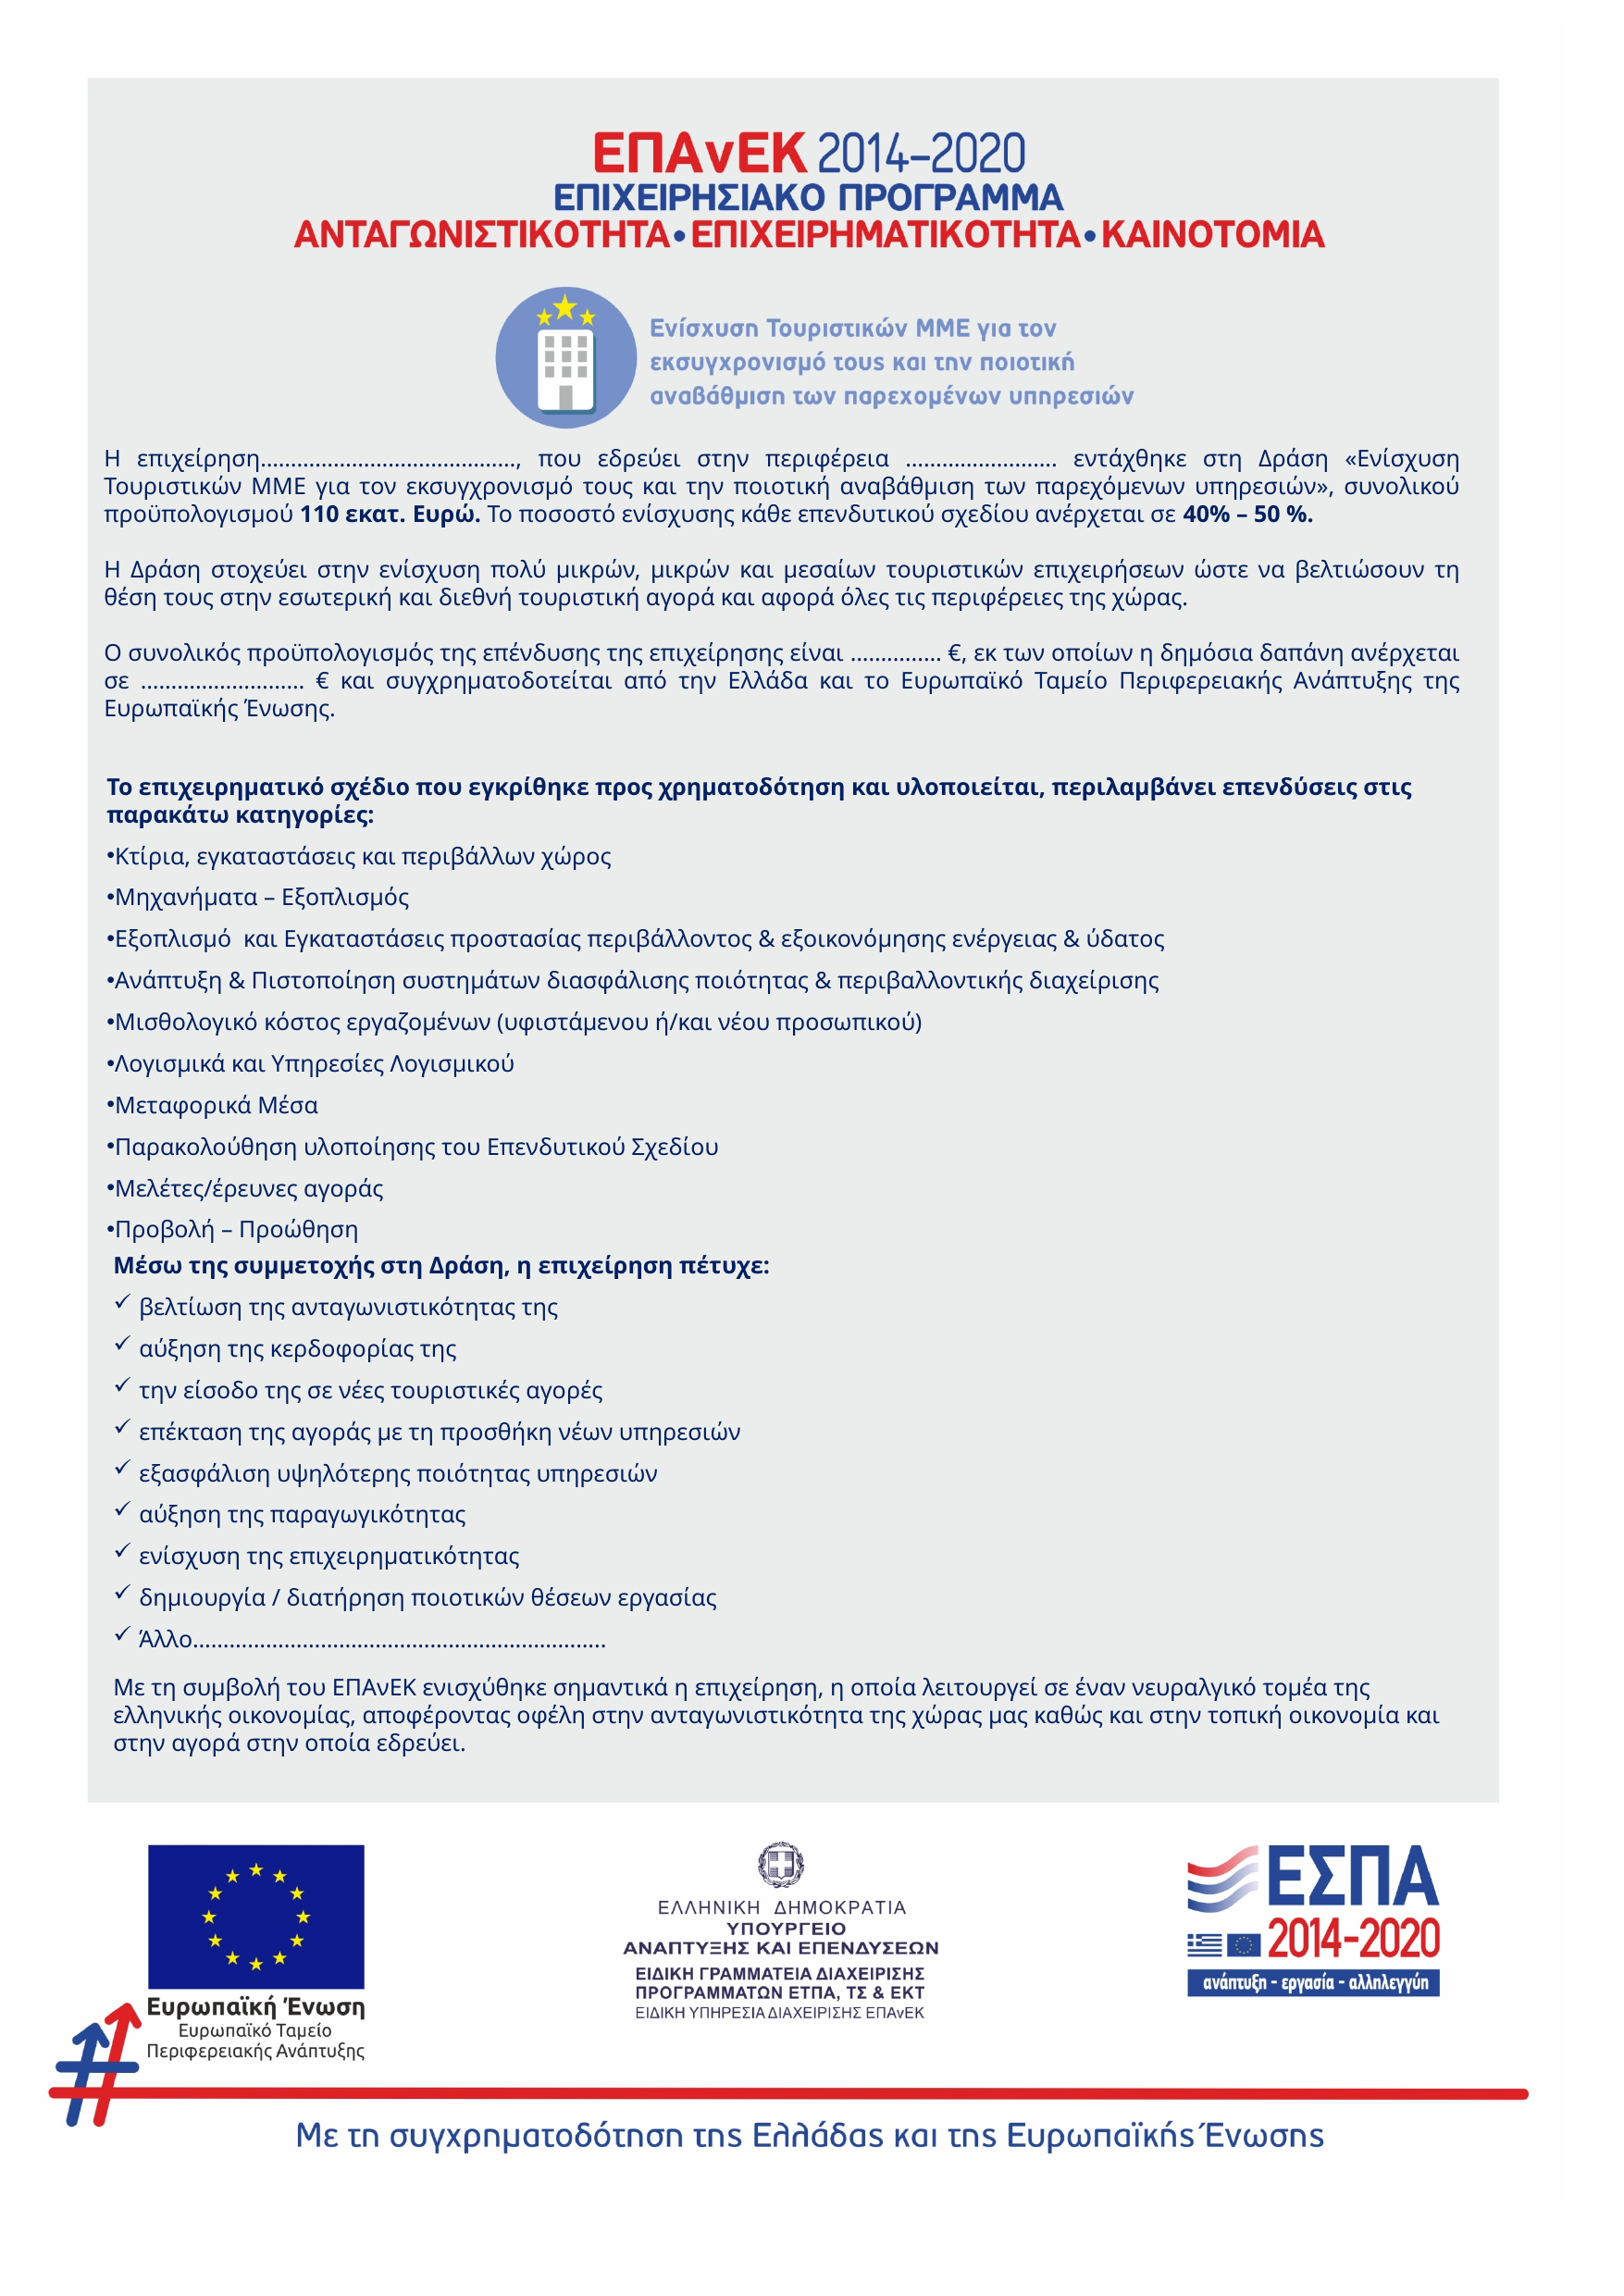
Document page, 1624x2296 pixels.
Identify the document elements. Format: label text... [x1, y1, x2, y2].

text_box Μέσω της συμμετοχής στη Δράση, η επιχείρηση πέτυχε: βελτίωση της ανταγωνιστικότητας της αύξηση της κερδοφορίας της την είσοδο της σε νέες τουριστικές αγορές επέκταση της αγοράς με τη προσθήκη νέων υπηρεσιών εξασφάλιση υψηλότερης ποιότητας υπηρεσιών αύξηση της παραγωγικότητας ενίσχυση της επιχειρηματικότητας δημιουργία / διατήρηση ποιοτικών θέσεων εργασίας Άλλο………………………………………………………….. Με τη συμβολή του ΕΠΑνΕΚ ενισχύθηκε σημαντικά η επιχείρηση, η οποία λειτουργεί σε έναν νευραλγικό τομέα της ελληνικής οικονομίας, αποφέροντας οφέλη στην ανταγωνιστικότητα της χώρας μας καθώς και στην τοπική οικονομία και στην αγορά στην οποία εδρεύει. [99, 1202, 1477, 2041]
picture [21, 21, 1565, 2204]
text_box Το επιχειρηματικό σχέδιο που εγκρίθηκε προς χρηματοδότηση και υλοποιείται, περιλαμβάνει επενδύσεις στις παρακάτω κατηγορίες: Κτίρια, εγκαταστάσεις και περιβάλλων χώρος Μηχανήματα – Εξοπλισμός Εξοπλισμό και Εγκαταστάσεις προστασίας περιβάλλοντος & εξοικονόμησης ενέργειας & ύδατος Ανάπτυξη & Πιστοποίηση συστημάτων διασφάλισης ποιότητας & περιβαλλοντικής διαχείρισης Μισθολογικό κόστος εργαζομένων (υφιστάμενου ή/και νέου προσωπικού) Λογισμικά και Υπηρεσίες Λογισμικού Μεταφορικά Μέσα Παρακολούθηση υλοποίησης του Επενδυτικού Σχεδίου Μελέτες/έρευνες αγοράς Προβολή – Προώθηση [93, 764, 1460, 1250]
text_box Η επιχείρηση……………………………………, που εδρεύει στην περιφέρεια ……………………. εντάχθηκε στη Δράση «Ενίσχυση Τουριστικών ΜΜΕ για τον εκσυγχρονισμό τους και την ποιοτική αναβάθμιση των παρεχόμενων υπηρεσιών», συνολικού προϋπολογισμού 110 εκατ. Ευρώ. Το ποσοστό ενίσχυσης κάθε επενδυτικού σχεδίου ανέρχεται σε 40% – 50 %. Η Δράση στοχεύει στην ενίσχυση πολύ μικρών, μικρών και μεσαίων τουριστικών επιχειρήσεων ώστε να βελτιώσουν τη θέση τους στην εσωτερική και διεθνή τουριστική αγορά και αφορά όλες τις περιφέρειες της χώρας. Ο συνολικός προϋπολογισμός της επένδυσης της επιχείρησης είναι …….…..… €, εκ των οποίων η δημόσια δαπάνη ανέρχεται σε ……………………… € και συγχρηματοδοτείται από την Ελλάδα και το Ευρωπαϊκό Ταμείο Περιφερειακής Ανάπτυξης της Ευρωπαϊκής Ένωσης. [90, 437, 1477, 909]
